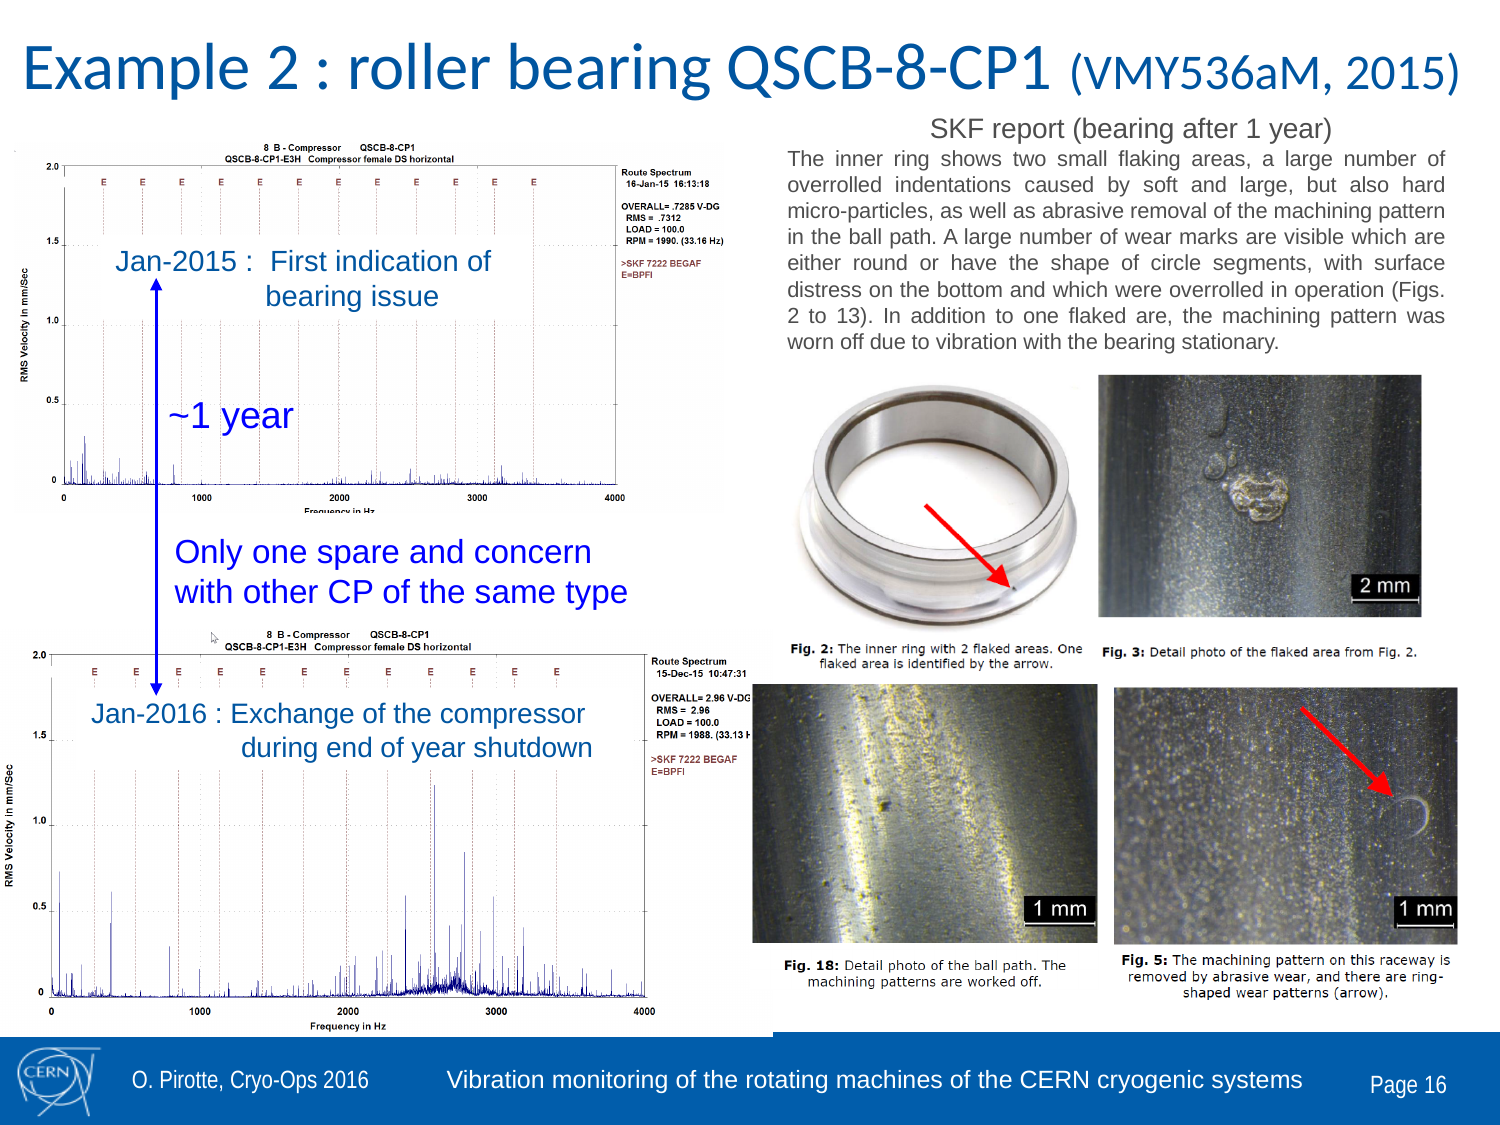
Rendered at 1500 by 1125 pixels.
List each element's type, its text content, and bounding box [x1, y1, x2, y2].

text_box SKF report (bearing after 1 year) [915, 111, 1348, 152]
text_box The inner ring shows two small flaking areas, a large number of overrolled indentations caused by soft and large, but also hard micro-particles, as well as abrasive removal of the machining pattern in the ball path. A large number of wear marks are visible which are either round or have the shape of circle segments, with surface distress on the bottom and which were overrolled in operation (Figs. 2 to 13). In addition to one flaked are, the machining pattern was worn off due to vibration with the bearing stationary. [772, 136, 1462, 362]
picture [14, 141, 724, 513]
picture [772, 369, 1432, 674]
picture [0, 629, 773, 1037]
picture [750, 683, 1100, 990]
text_box Only one spare and concern with other CP of the same type [166, 523, 671, 618]
title Example 2 : roller bearing QSCB-8-CP1 (VMY536aM, 2015) [14, 14, 1484, 111]
picture [1111, 683, 1462, 1005]
